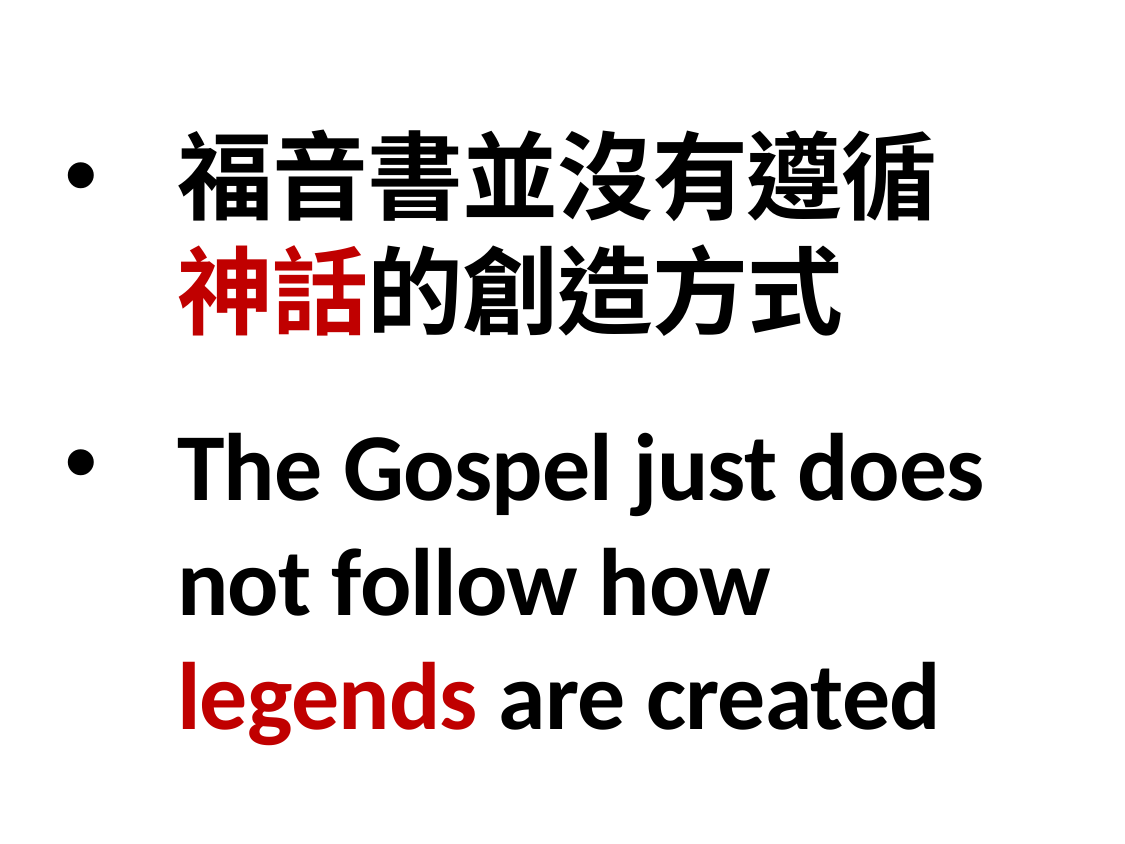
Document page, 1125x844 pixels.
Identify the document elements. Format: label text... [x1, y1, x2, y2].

text_box 福音書並沒有遵循神話的創造方式 The Gospel just does not follow how legends are created [49, 109, 1038, 757]
